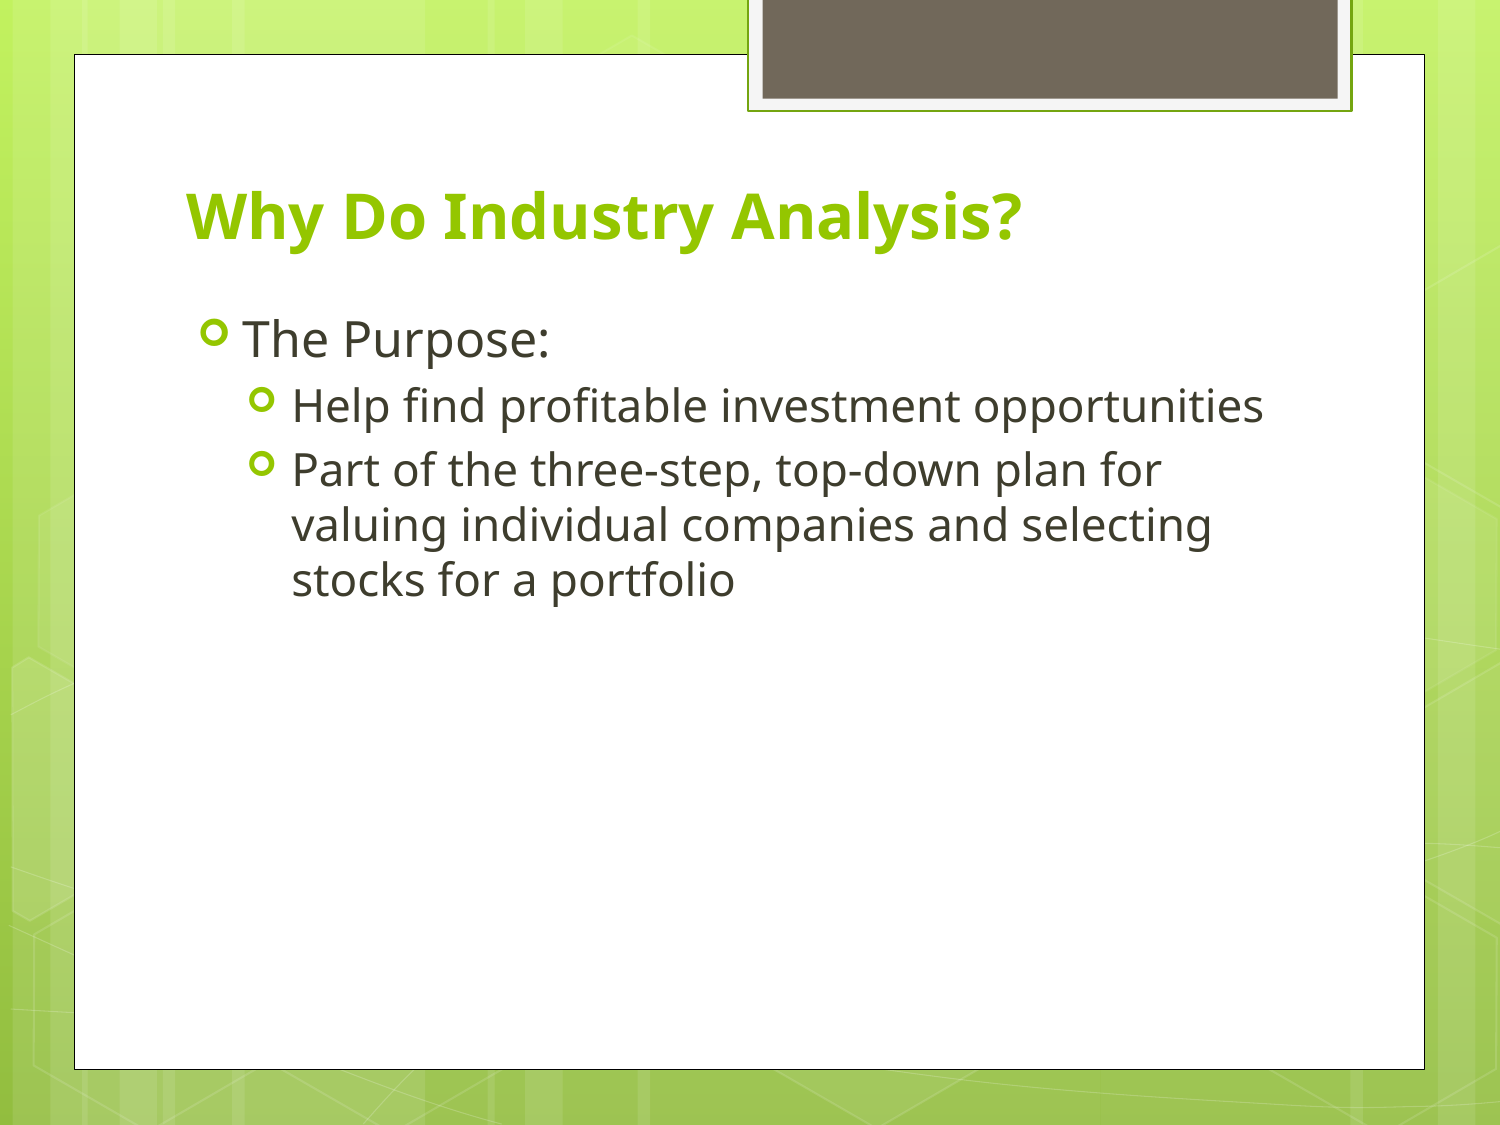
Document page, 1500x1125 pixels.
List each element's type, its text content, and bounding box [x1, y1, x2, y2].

list The Purpose: Help find profitable investment opportunities Part of the three-step, top-down plan for valuing individual companies and selecting stocks for a portfolio [171, 299, 1283, 957]
title Why Do Industry Analysis? [171, 168, 1324, 260]
